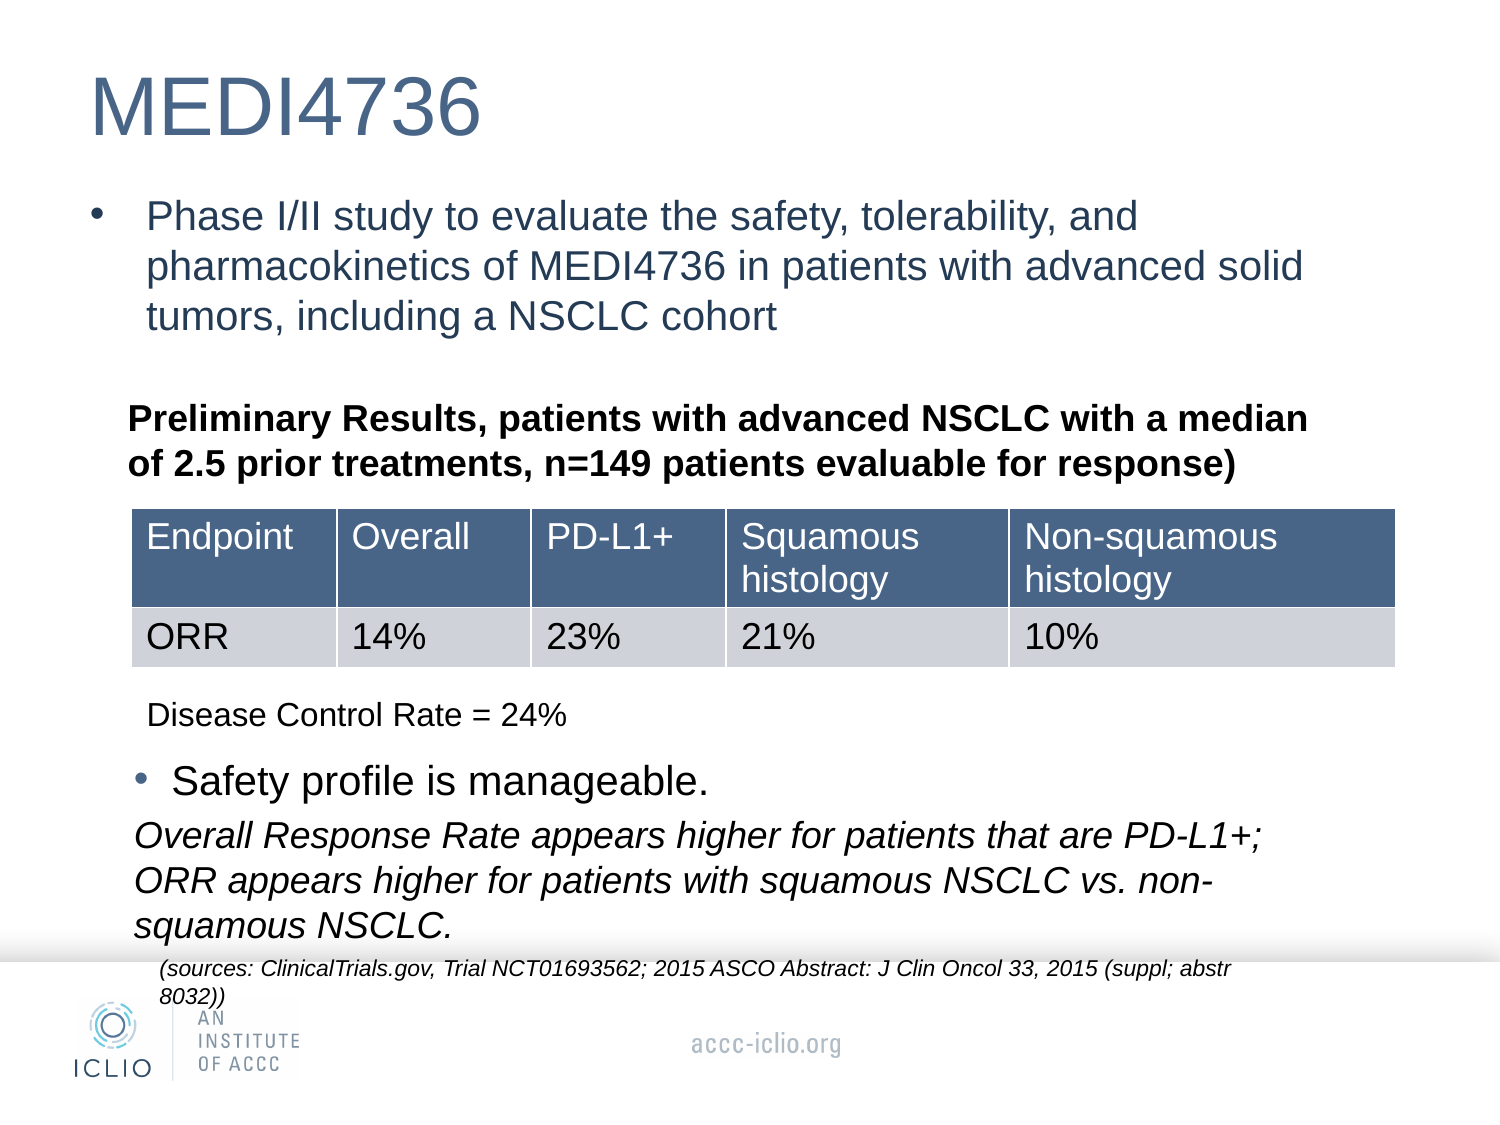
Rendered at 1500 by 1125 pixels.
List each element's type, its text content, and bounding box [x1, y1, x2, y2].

table_cell 23% [532, 608, 725, 667]
text_box (sources: ClinicalTrials.gov, Trial NCT01693562; 2015 ASCO Abstract: J Clin Oncol 33, 2015 (suppl; abstr 8032)) [144, 946, 1306, 1017]
table_header PD-L1+ [532, 509, 725, 607]
table_header Endpoint [132, 509, 336, 607]
table_cell 21% [727, 608, 1008, 667]
table_cell ORR [132, 608, 336, 667]
text_box Preliminary Results, patients with advanced NSCLC with a median of 2.5 prior treatments, n=149 patients evaluable for response) [112, 386, 1363, 492]
table_header Overall [338, 509, 530, 607]
table_header Non-squamous histology [1010, 509, 1395, 607]
text_box Disease Control Rate = 24% [112, 685, 1363, 759]
list Phase I/II study to evaluate the safety, tolerability, and pharmacokinetics of MEDI4736 in patients with advanced solid tumors, including a NSCLC cohort [75, 181, 1325, 381]
text_box Safety profile is manageable. Overall Response Rate appears higher for patients that are PD-L1+; ORR appears higher for patients with squamous NSCLC vs. non-squamous NSCLC. [100, 745, 1351, 883]
table_cell 10% [1010, 608, 1395, 667]
picture [75, 998, 299, 1081]
table_header Squamous histology [727, 509, 1008, 607]
title MEDI4736 [75, 45, 1425, 233]
table_cell 14% [338, 608, 530, 667]
